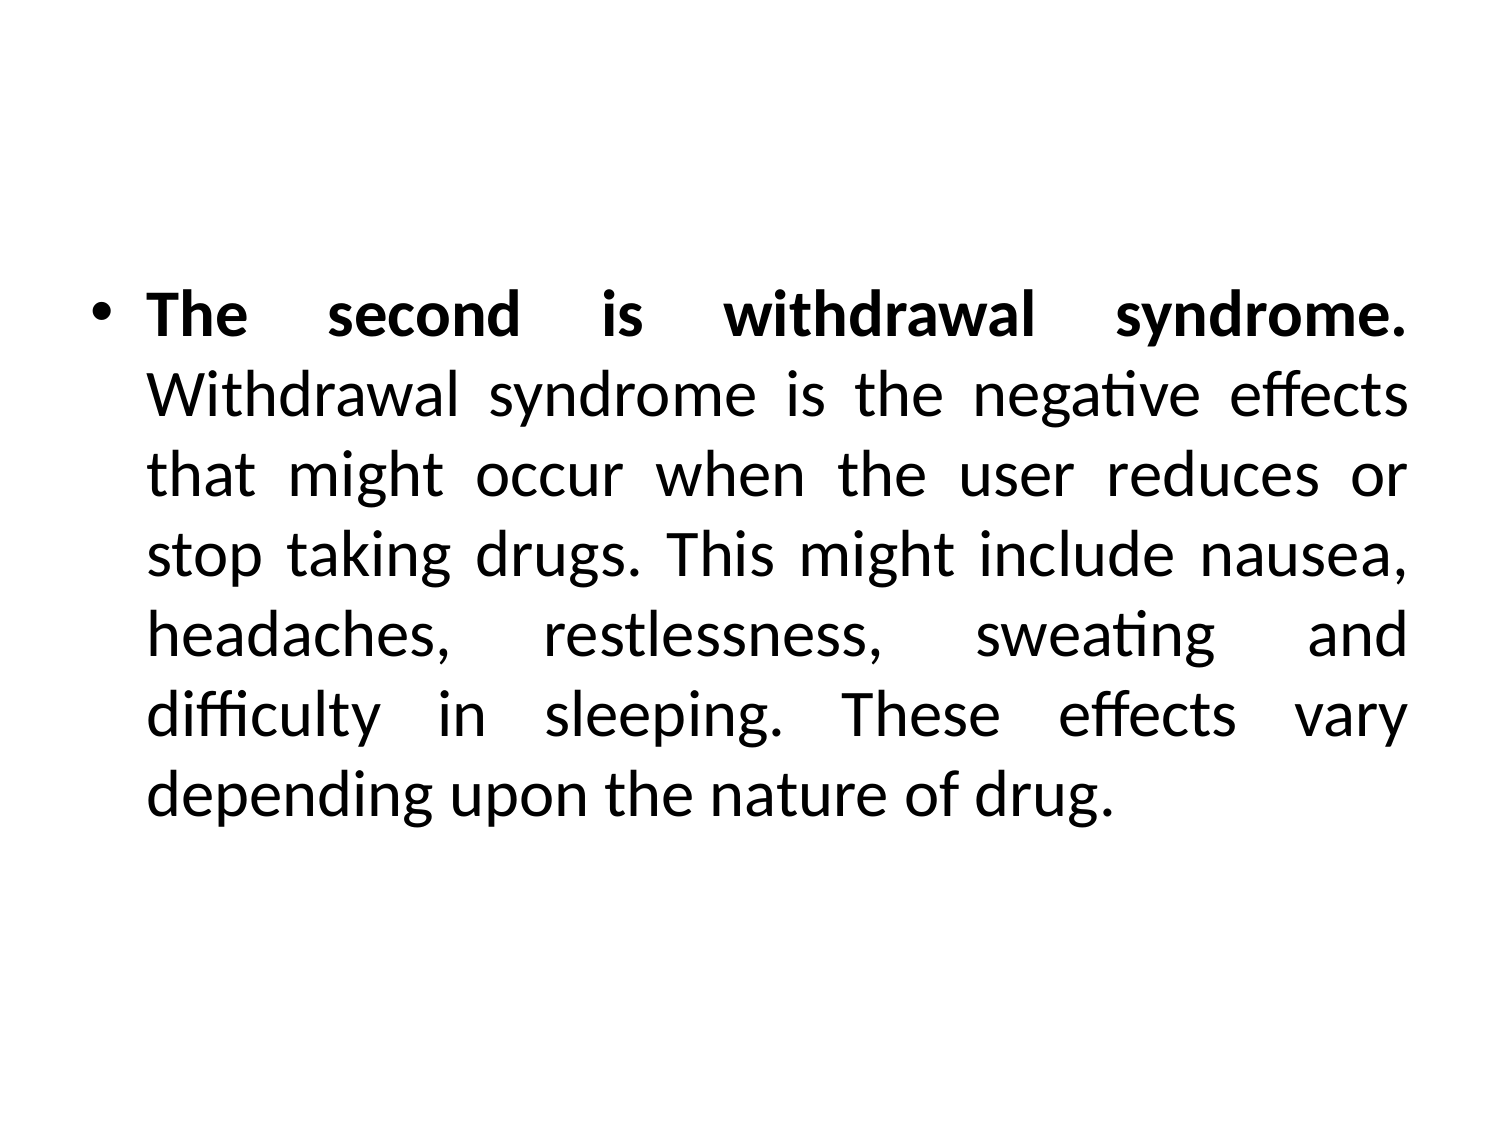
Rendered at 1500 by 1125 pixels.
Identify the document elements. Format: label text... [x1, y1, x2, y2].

list The second is withdrawal syndrome. Withdrawal syndrome is the negative effects that might occur when the user reduces or stop taking drugs. This might include nausea, headaches, restlessness, sweating and difficulty in sleeping. These effects vary depending upon the nature of drug. [75, 262, 1425, 1005]
